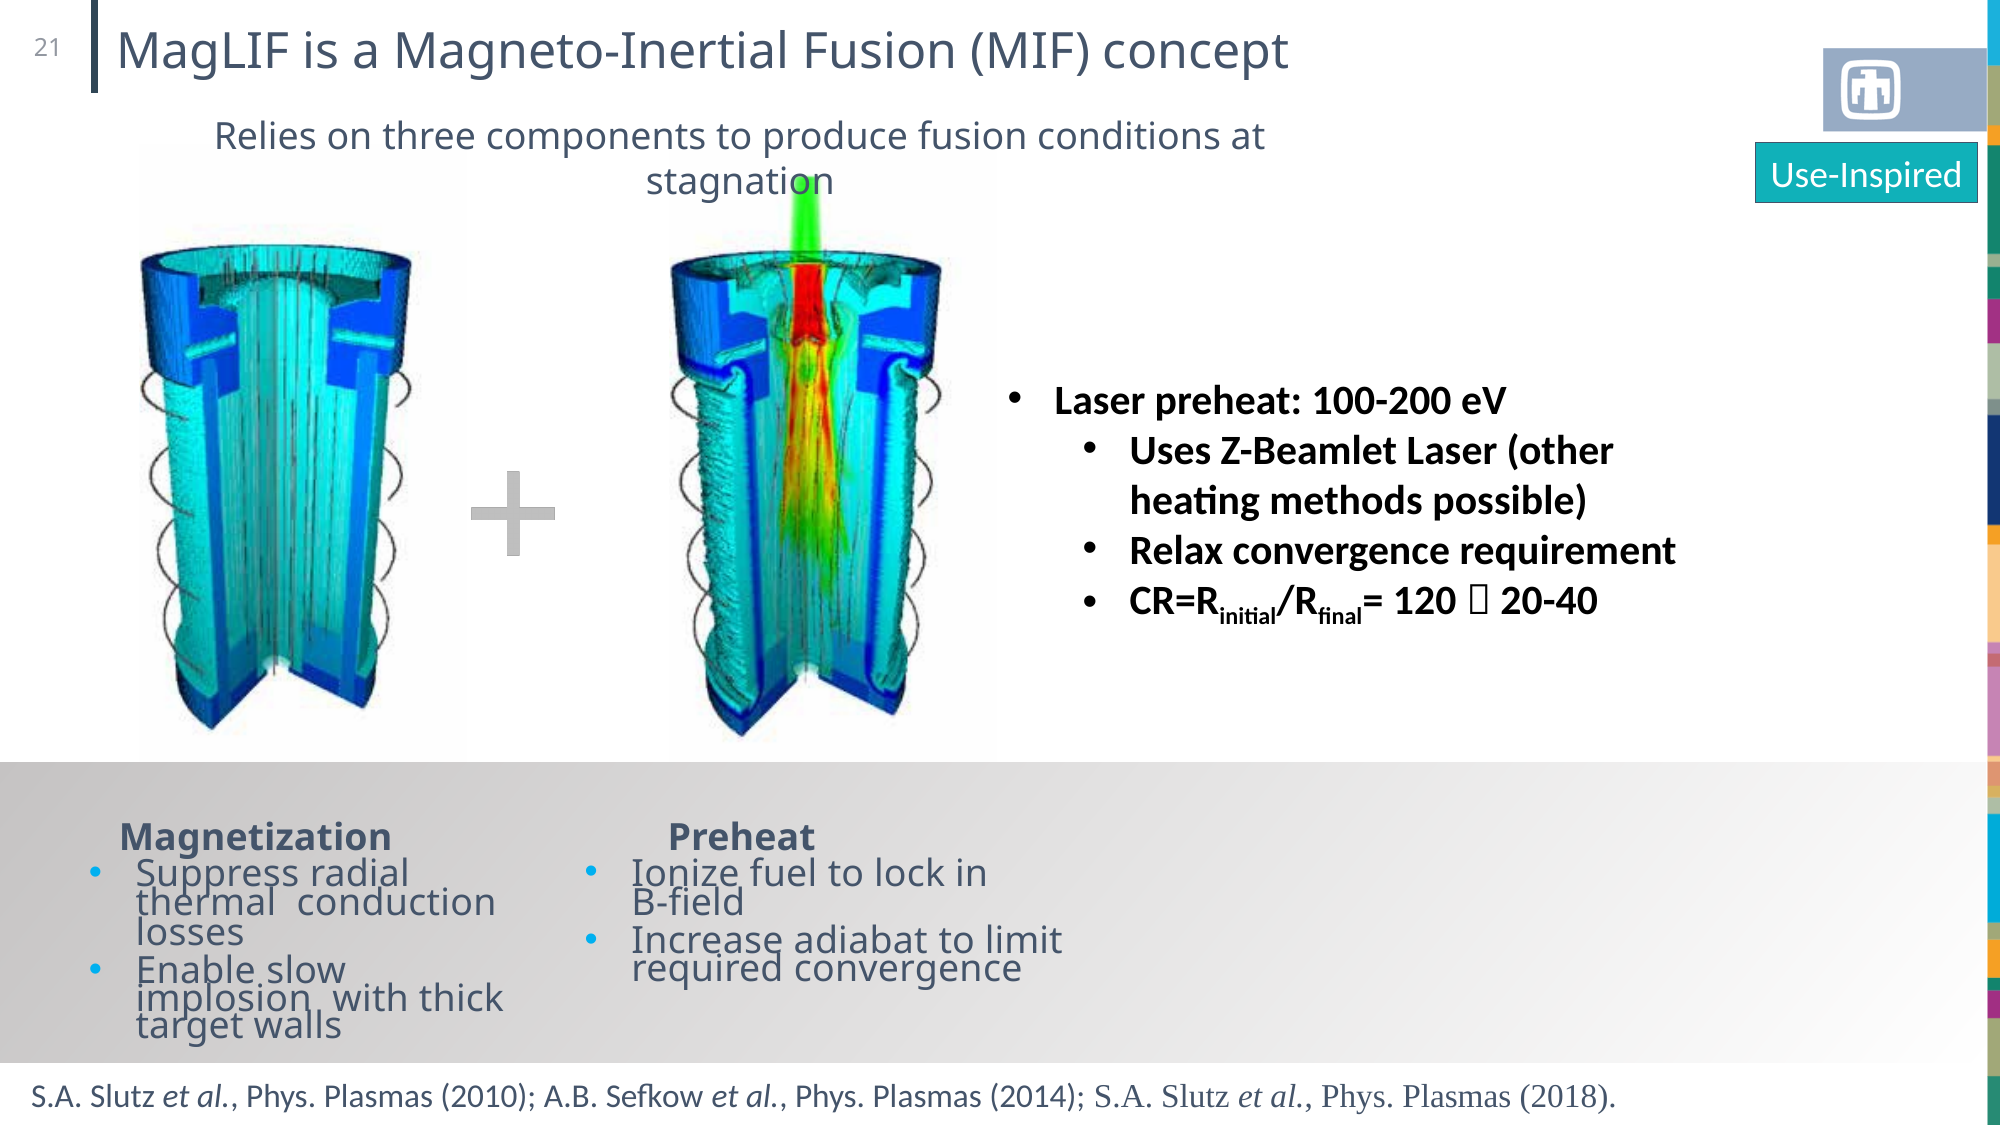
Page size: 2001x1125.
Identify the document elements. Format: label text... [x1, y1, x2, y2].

text_box [669, 210, 997, 762]
text_box Preheat Ionize fuel to lock in B-field Increase adiabat to limit required convergence [582, 805, 1083, 989]
text_box [0, 762, 1987, 1064]
text_box Magnetization Suppress radial thermal conduction losses Enable slow implosion with thick target walls [86, 805, 527, 1047]
picture [1987, 923, 2000, 1125]
picture [463, 463, 563, 564]
title MagLIF is a Magneto-Inertial Fusion (MIF) concept [101, 22, 1827, 83]
text_box Relies on three components to produce fusion conditions at stagnation [105, 104, 1375, 210]
text_box Use-Inspired [1755, 142, 1978, 203]
slide_number 21 [19, 18, 87, 79]
text_box S.A. Slutz et al., Phys. Plasmas (2010); A.B. Sefkow et al., Phys. Plasmas (2014); S.A. Slutz et al., Phys. Plasmas (2018). [16, 1067, 1640, 1122]
text_box Laser preheat: 100-200 eV Uses Z-Beamlet Laser (other heating methods possible) Relax convergence requirement CR=Rinitial/Rfinal= 120  20-40 [992, 365, 1729, 637]
picture [1823, 0, 2000, 814]
text_box [139, 210, 467, 762]
